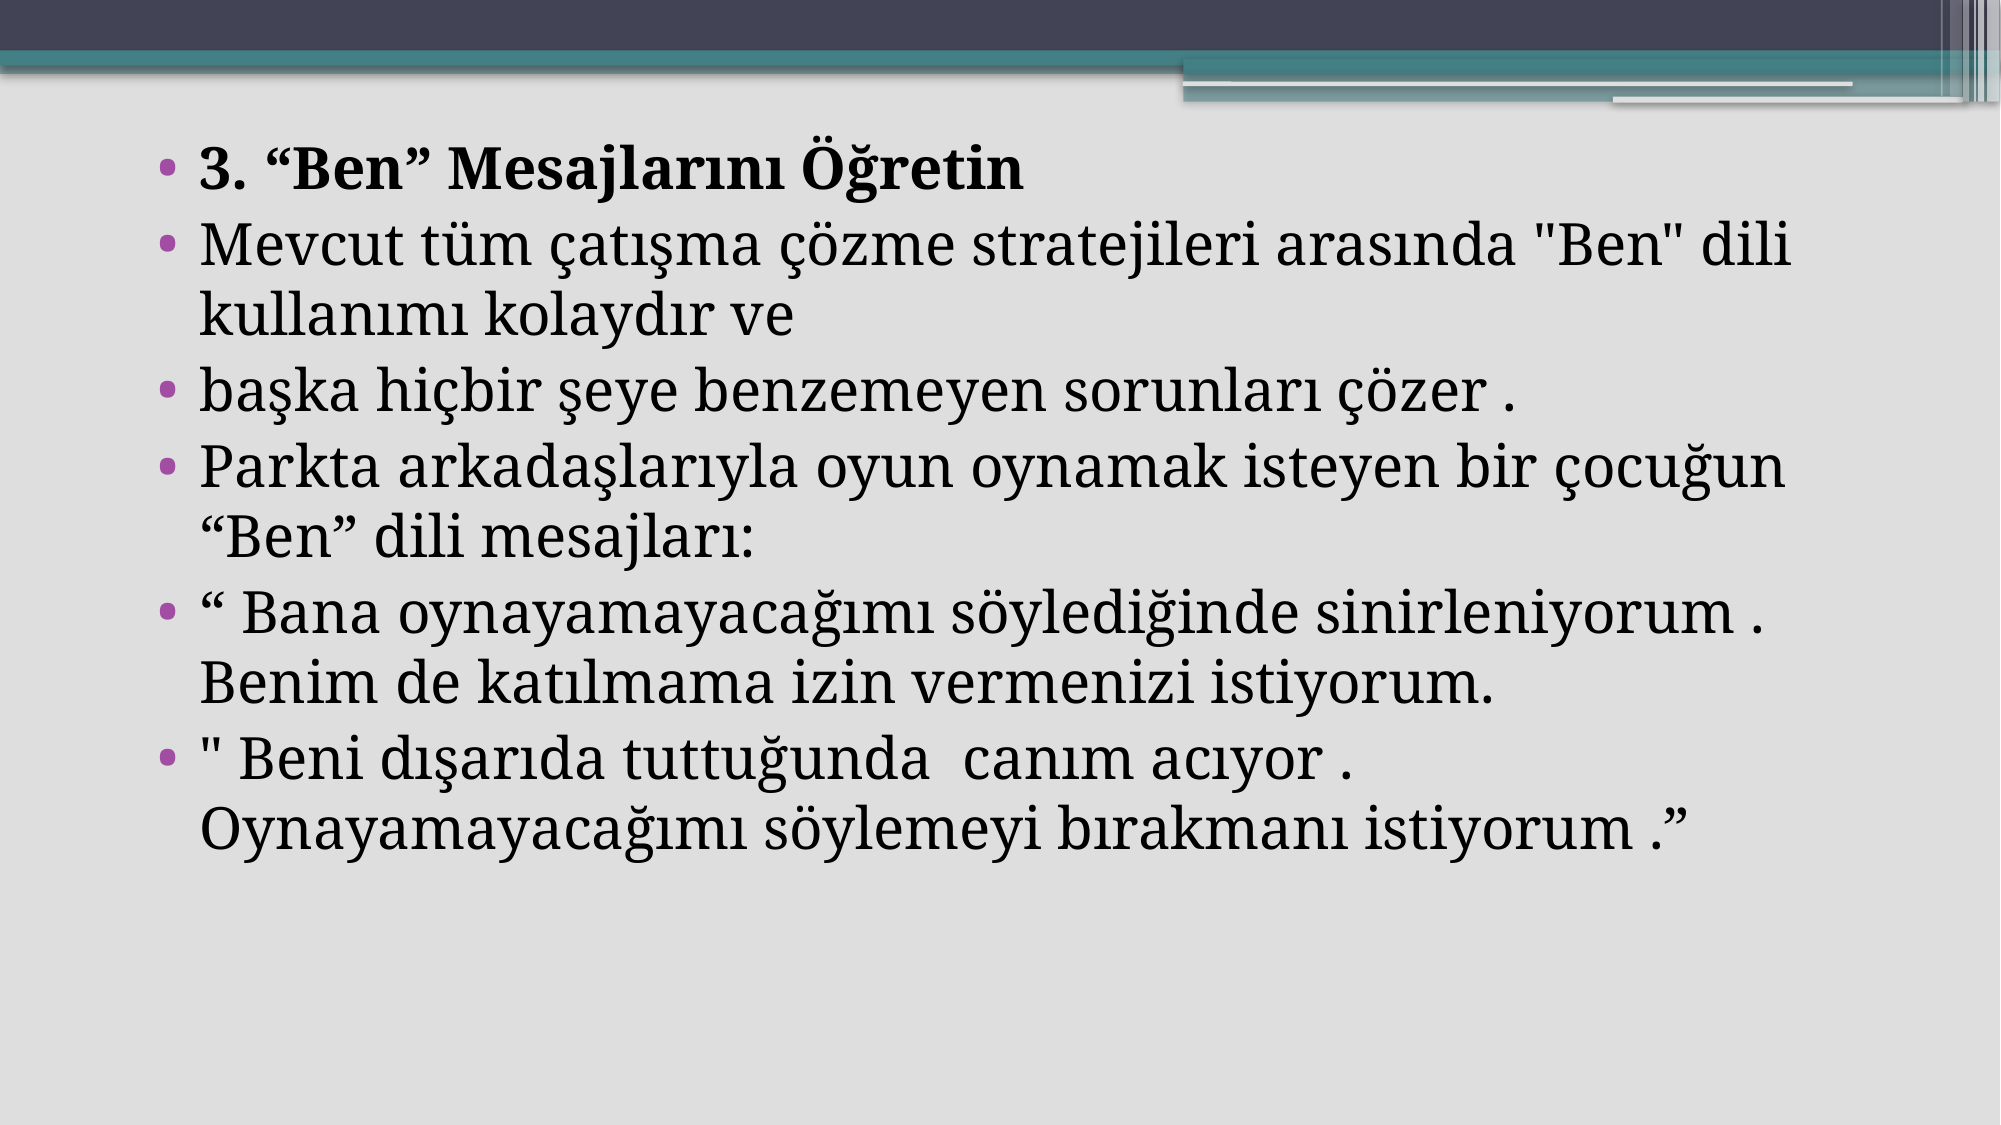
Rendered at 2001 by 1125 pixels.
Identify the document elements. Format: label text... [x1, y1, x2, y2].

list 3. “Ben” Mesajlarını Öğretin Mevcut tüm çatışma çözme stratejileri arasında "Ben" dili kullanımı kolaydır ve başka hiçbir şeye benzemeyen sorunları çözer . Parkta arkadaşlarıyla oyun oynamak isteyen bir çocuğun “Ben” dili mesajları: “ Bana oynayamayacağımı söylediğinde sinirleniyorum . Benim de katılmama izin vermenizi istiyorum. " Beni dışarıda tuttuğunda canım acıyor . Oynayamayacağımı söylemeyi bırakmanı istiyorum .” [124, 124, 1850, 950]
